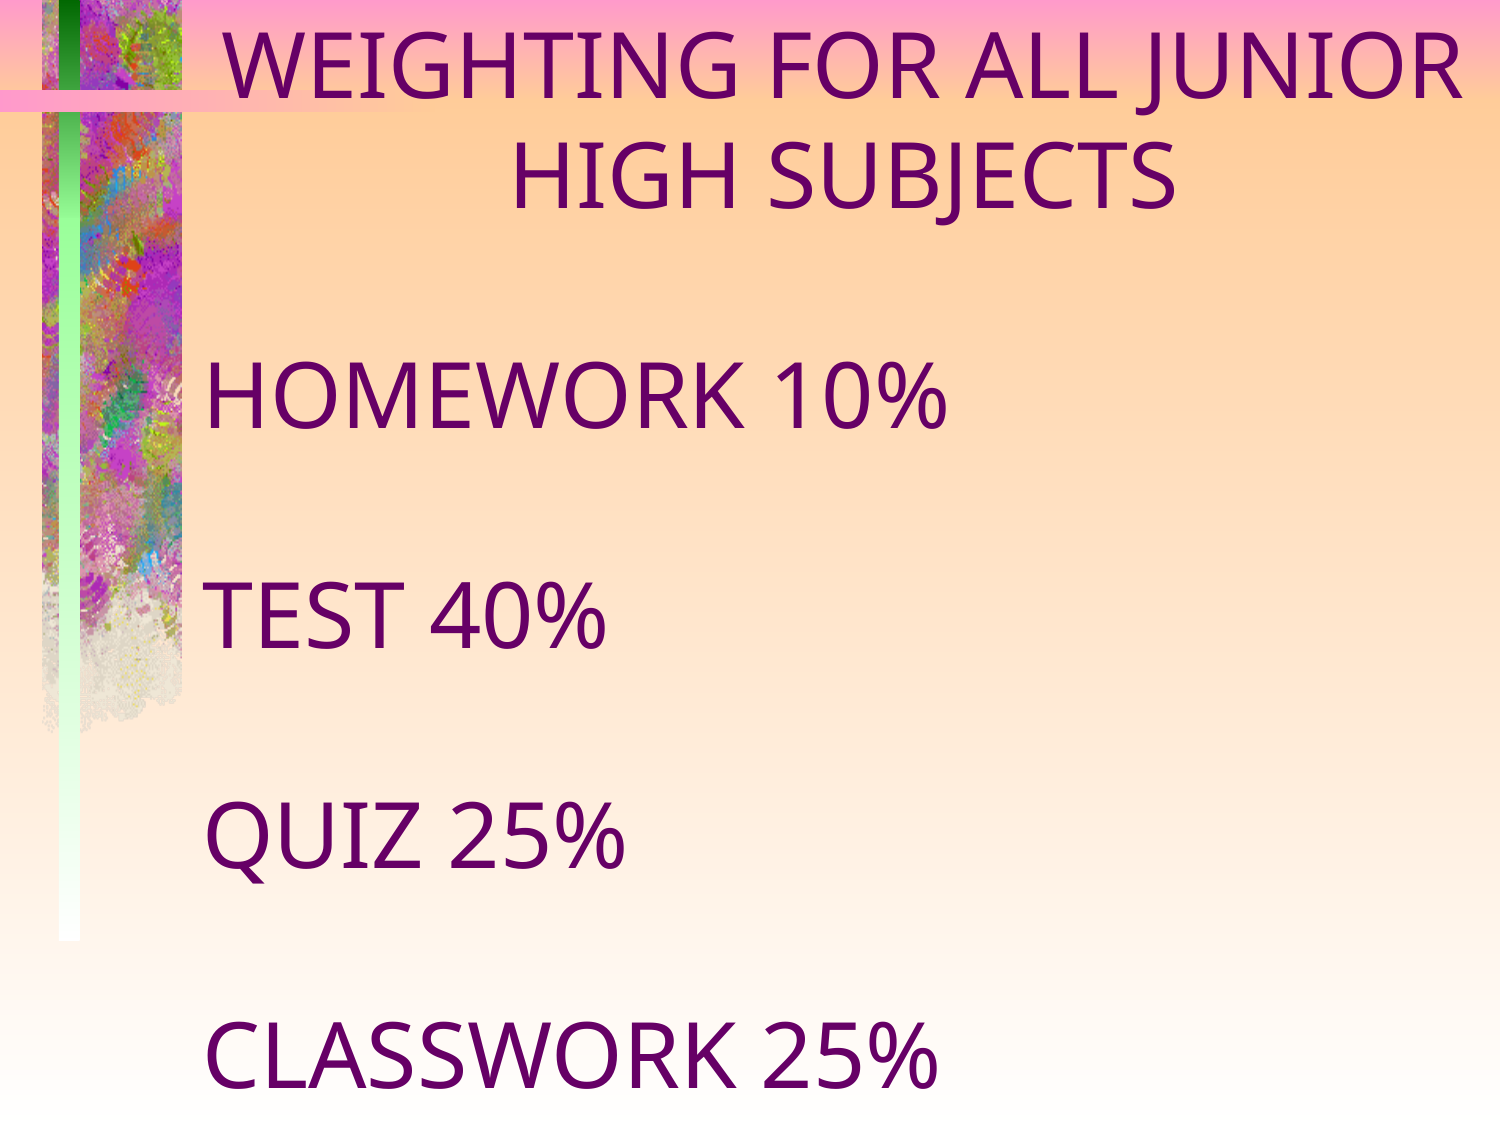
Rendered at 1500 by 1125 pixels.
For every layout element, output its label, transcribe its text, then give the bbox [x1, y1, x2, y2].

text_box WEIGHTING FOR ALL JUNIOR HIGH SUBJECTS HOMEWORK 10% TEST 40% QUIZ 25% CLASSWORK 25% [187, 0, 1500, 1115]
picture [80, 111, 182, 821]
picture [42, 0, 59, 90]
picture [80, 0, 182, 90]
picture [42, 111, 59, 821]
